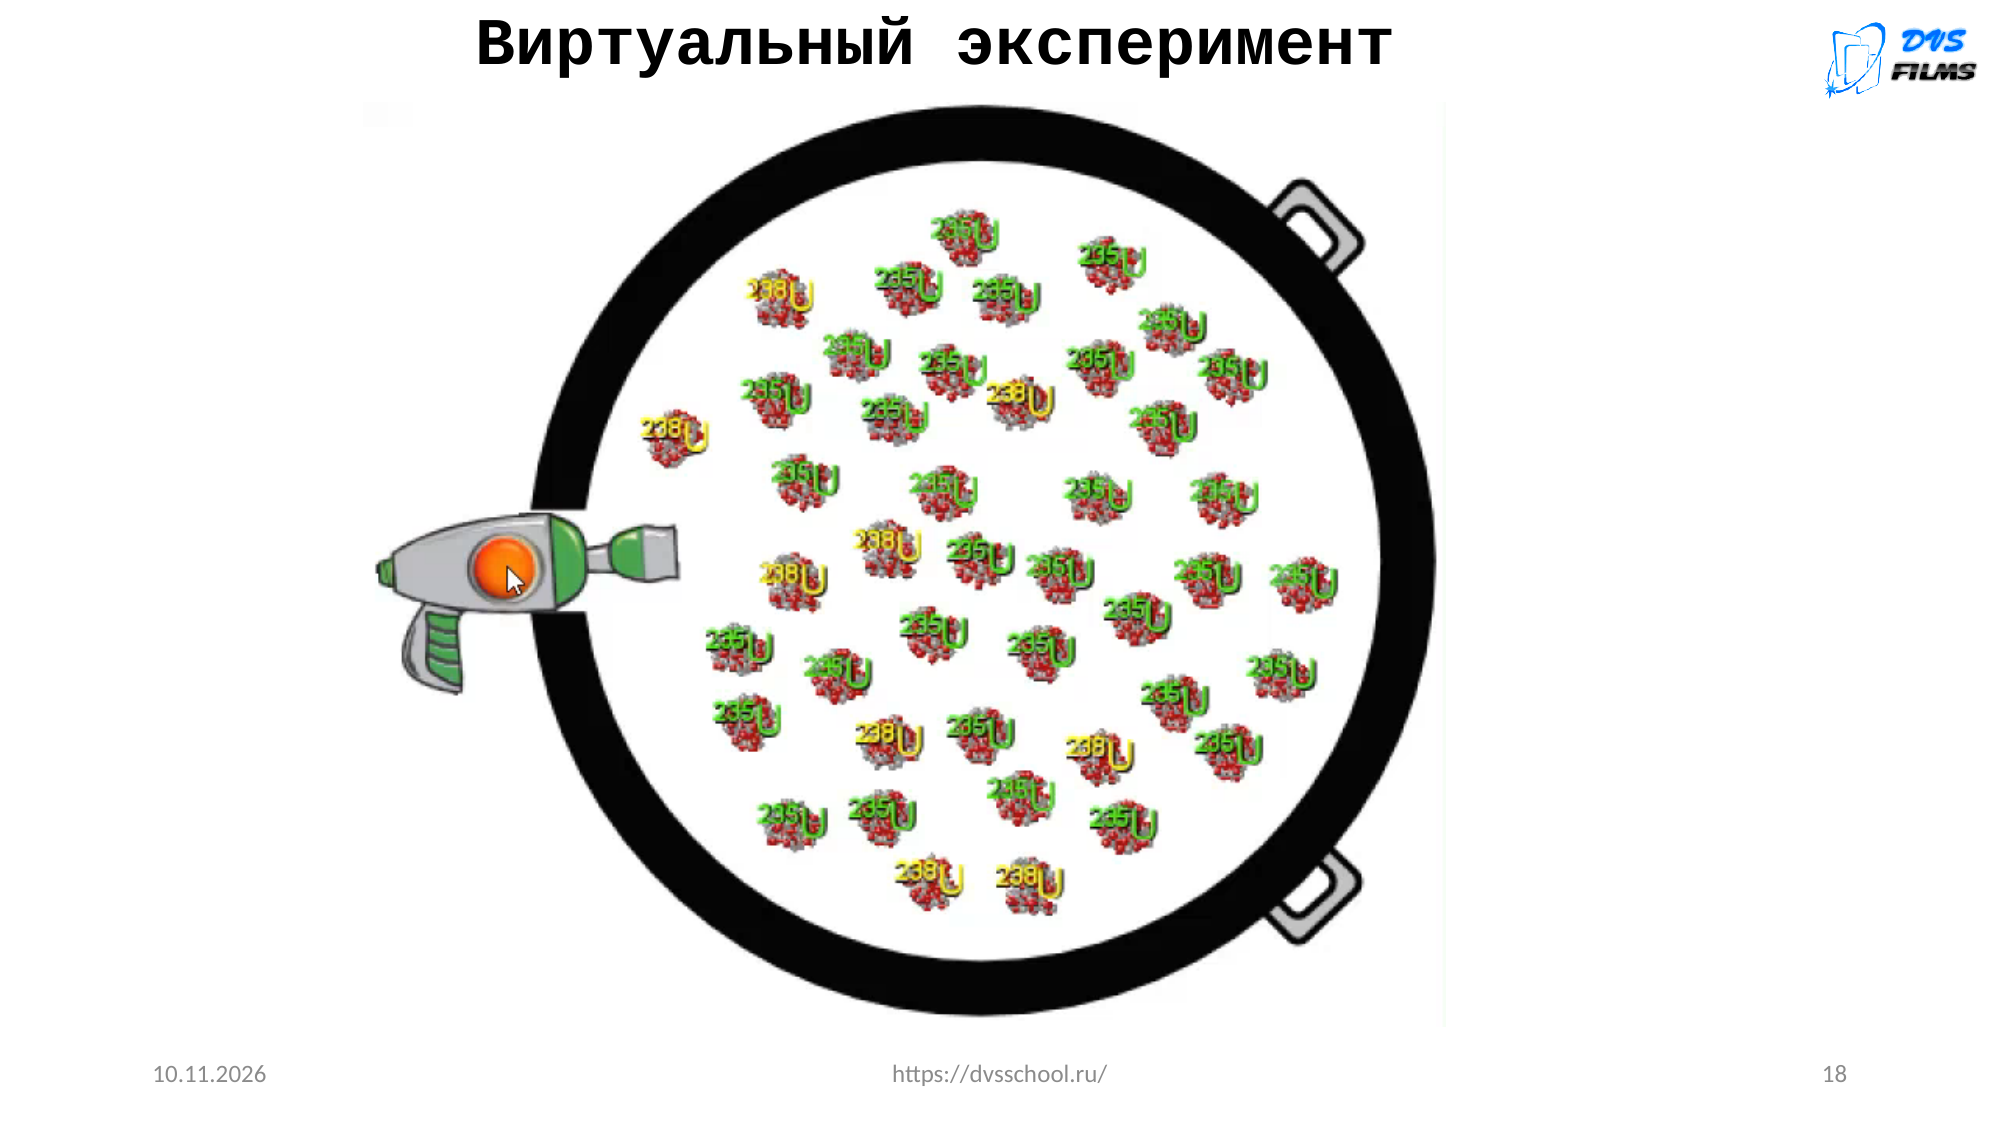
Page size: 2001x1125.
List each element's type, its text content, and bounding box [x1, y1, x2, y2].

footer https://dvsschool.ru/ [662, 1042, 1338, 1103]
picture [1823, 22, 1978, 99]
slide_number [137, 1042, 588, 1103]
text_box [362, 102, 1447, 1028]
text_box Виртуальный эксперимент [460, 0, 1469, 86]
slide_number 18 [1412, 1042, 1863, 1103]
